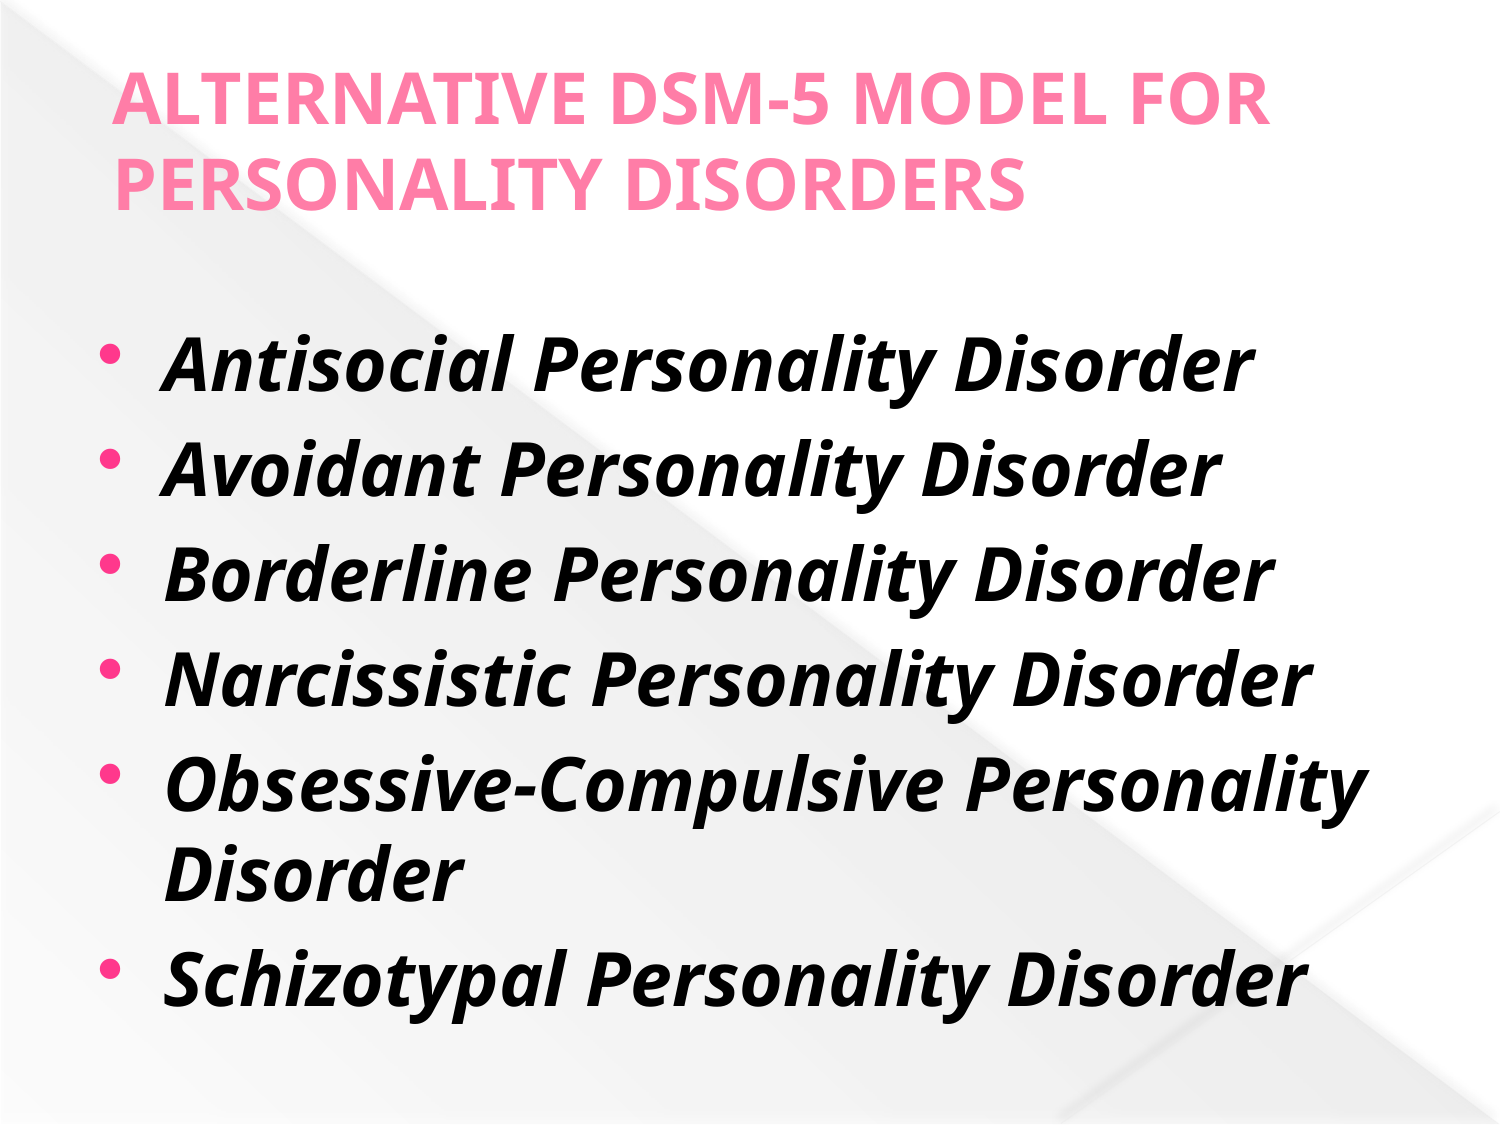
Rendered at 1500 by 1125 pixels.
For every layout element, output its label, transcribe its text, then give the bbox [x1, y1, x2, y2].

list Antisocial Personality Disorder Avoidant Personality Disorder Borderline Personality Disorder Narcissistic Personality Disorder Obsessive-Compulsive Personality Disorder Schizotypal Personality Disorder [75, 308, 1425, 1059]
title ALTERNATIVE DSM-5 MODEL FOR PERSONALITY DISORDERS [24, 45, 1463, 233]
